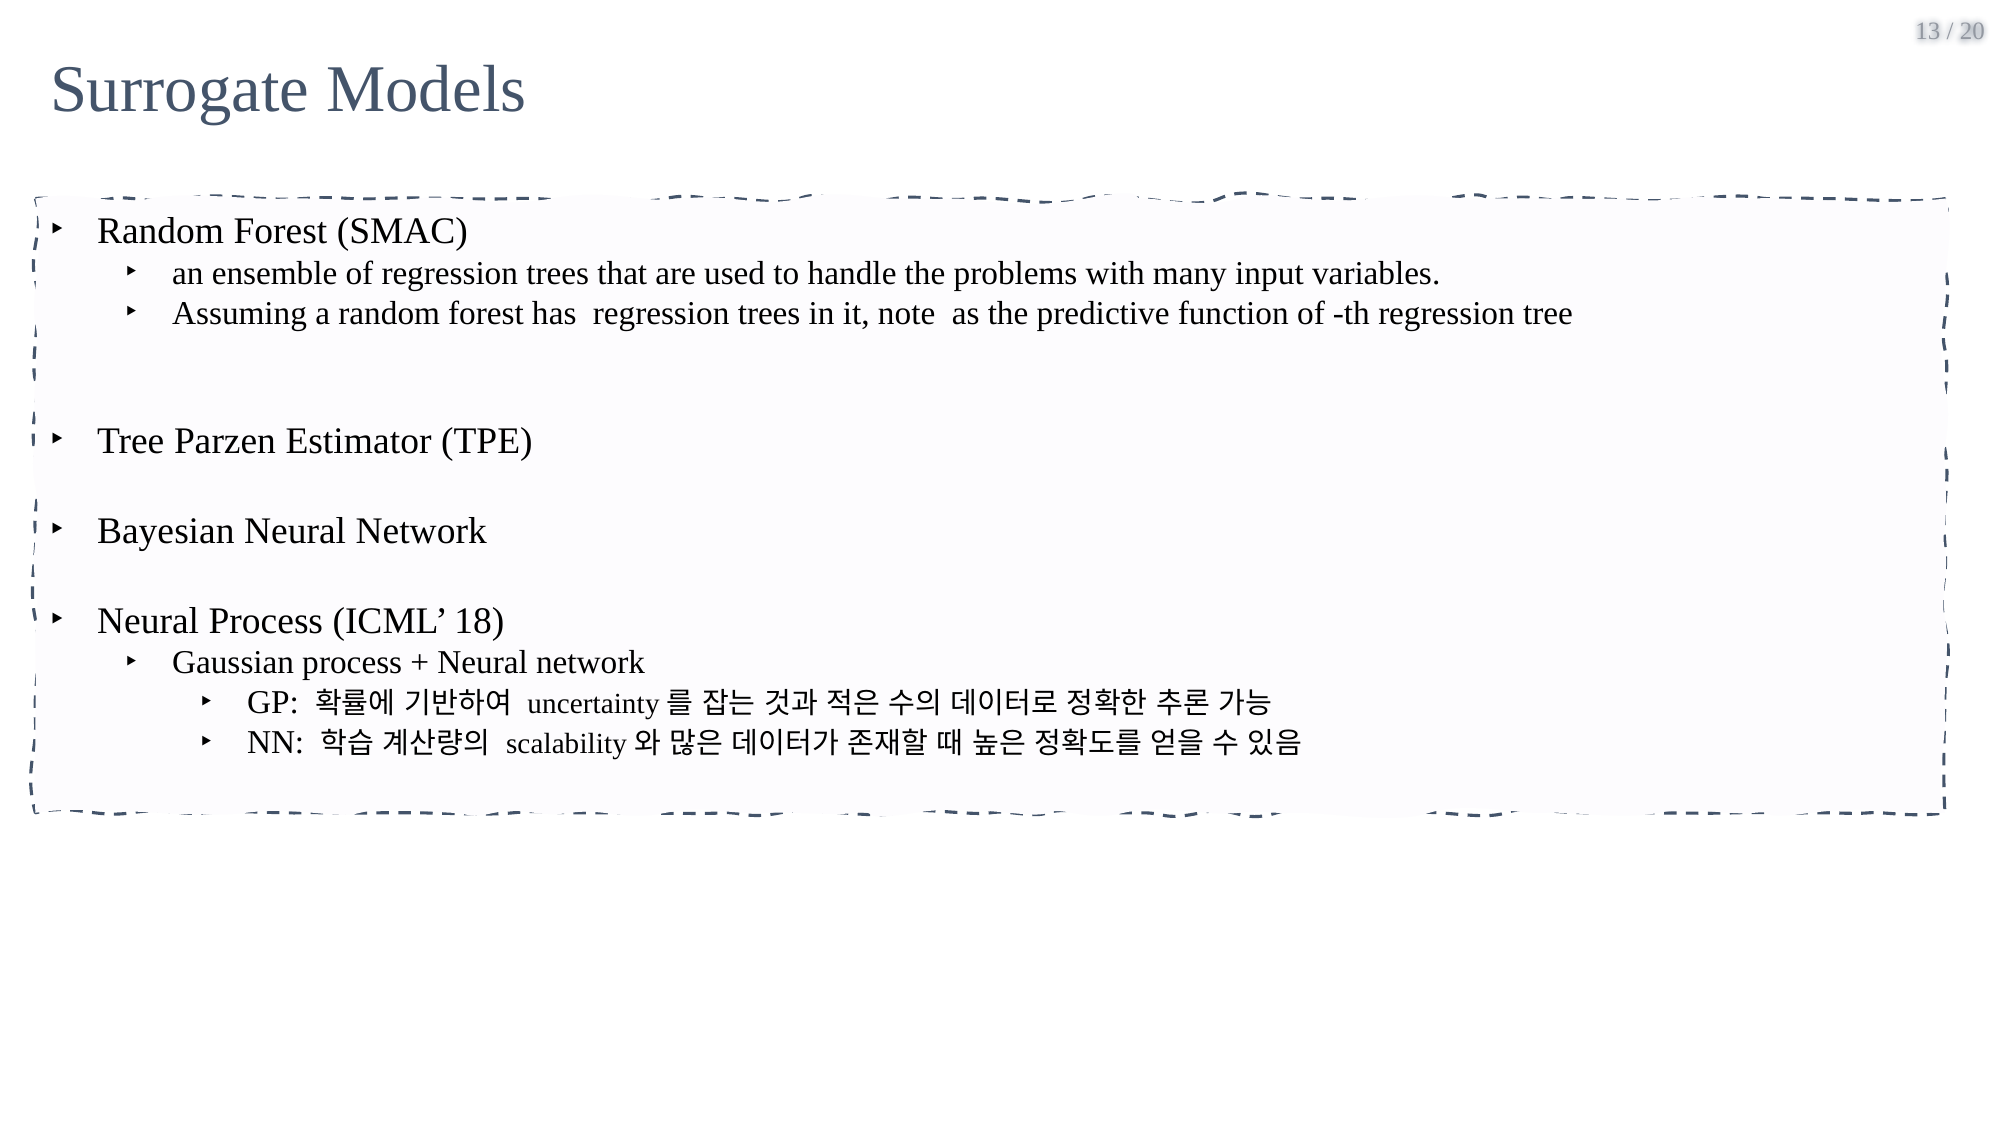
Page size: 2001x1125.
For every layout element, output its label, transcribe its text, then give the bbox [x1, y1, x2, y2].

slide_number 13 / 20 [1892, 0, 2000, 60]
text_box Surrogate Models [35, 37, 1955, 132]
